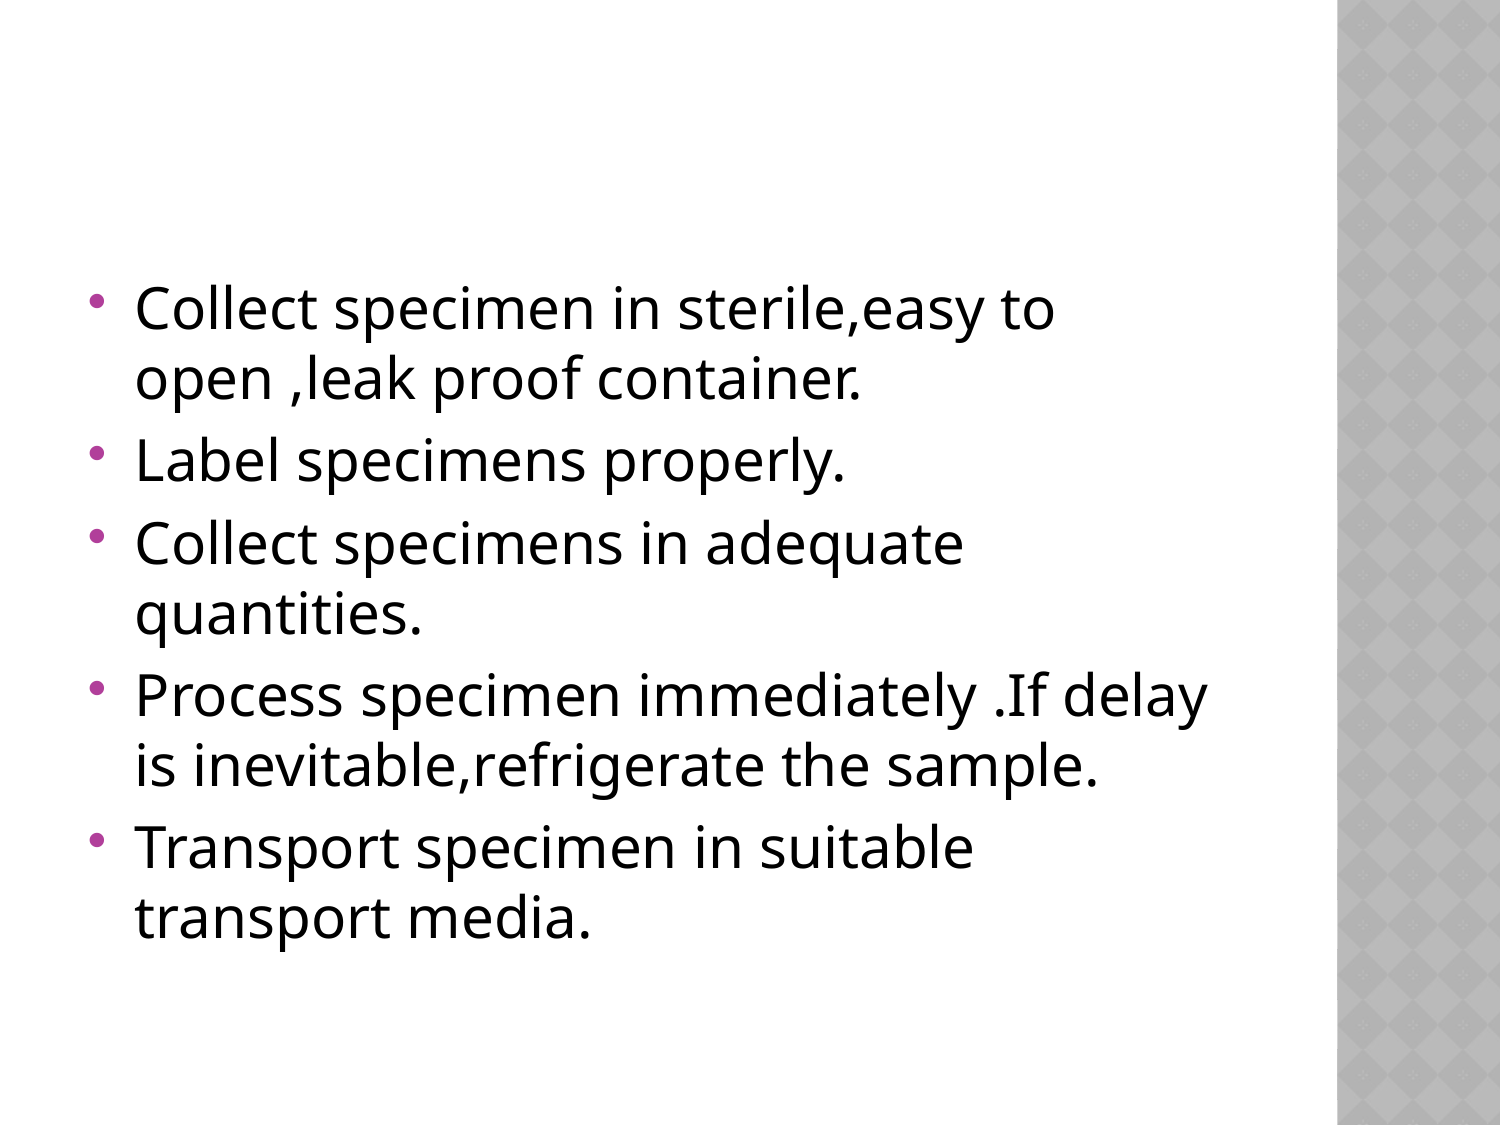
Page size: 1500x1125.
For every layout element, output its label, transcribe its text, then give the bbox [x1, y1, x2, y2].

list Collect specimen in sterile,easy to open ,leak proof container. Label specimens properly. Collect specimens in adequate quantities. Process specimen immediately .If delay is inevitable,refrigerate the sample. Transport specimen in suitable transport media. [75, 264, 1263, 1059]
